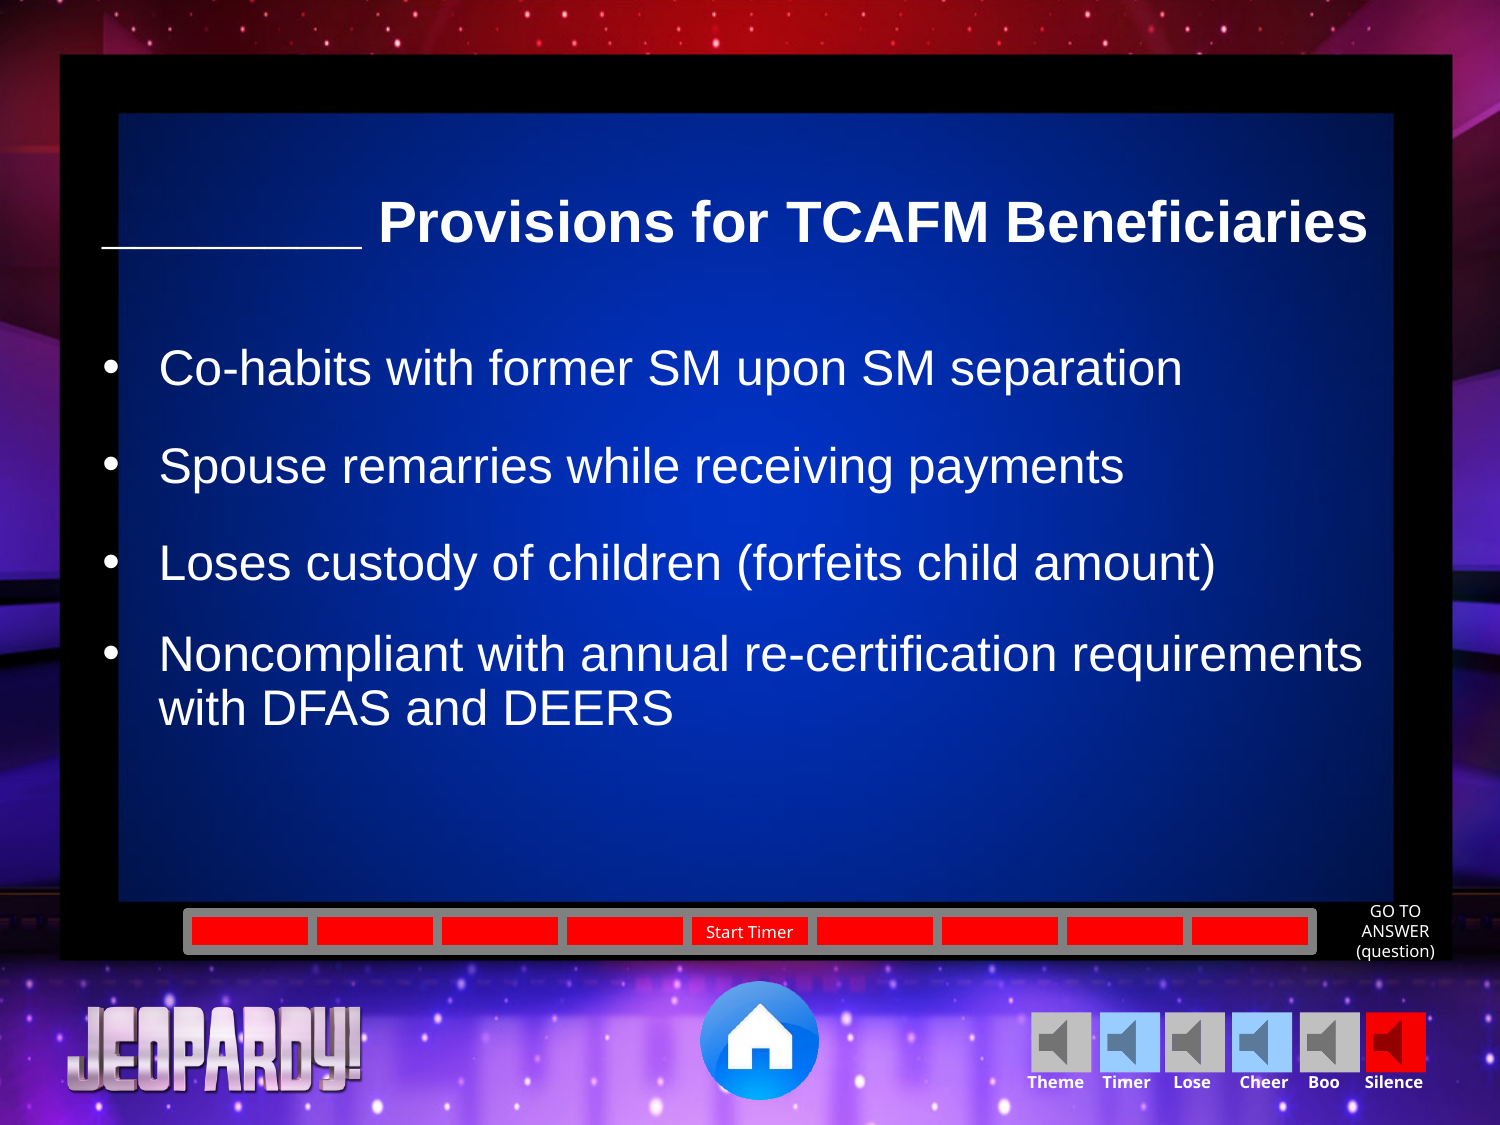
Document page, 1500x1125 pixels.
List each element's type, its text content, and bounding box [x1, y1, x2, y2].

text_box ________ Provisions for TCAFM Beneficiaries Co-habits with former SM upon SM separation Spouse remarries while receiving payments Loses custody of children (forfeits child amount) Noncompliant with annual re-certification requirements with DFAS and DEERS [87, 176, 1410, 744]
picture [0, 0, 1500, 1125]
